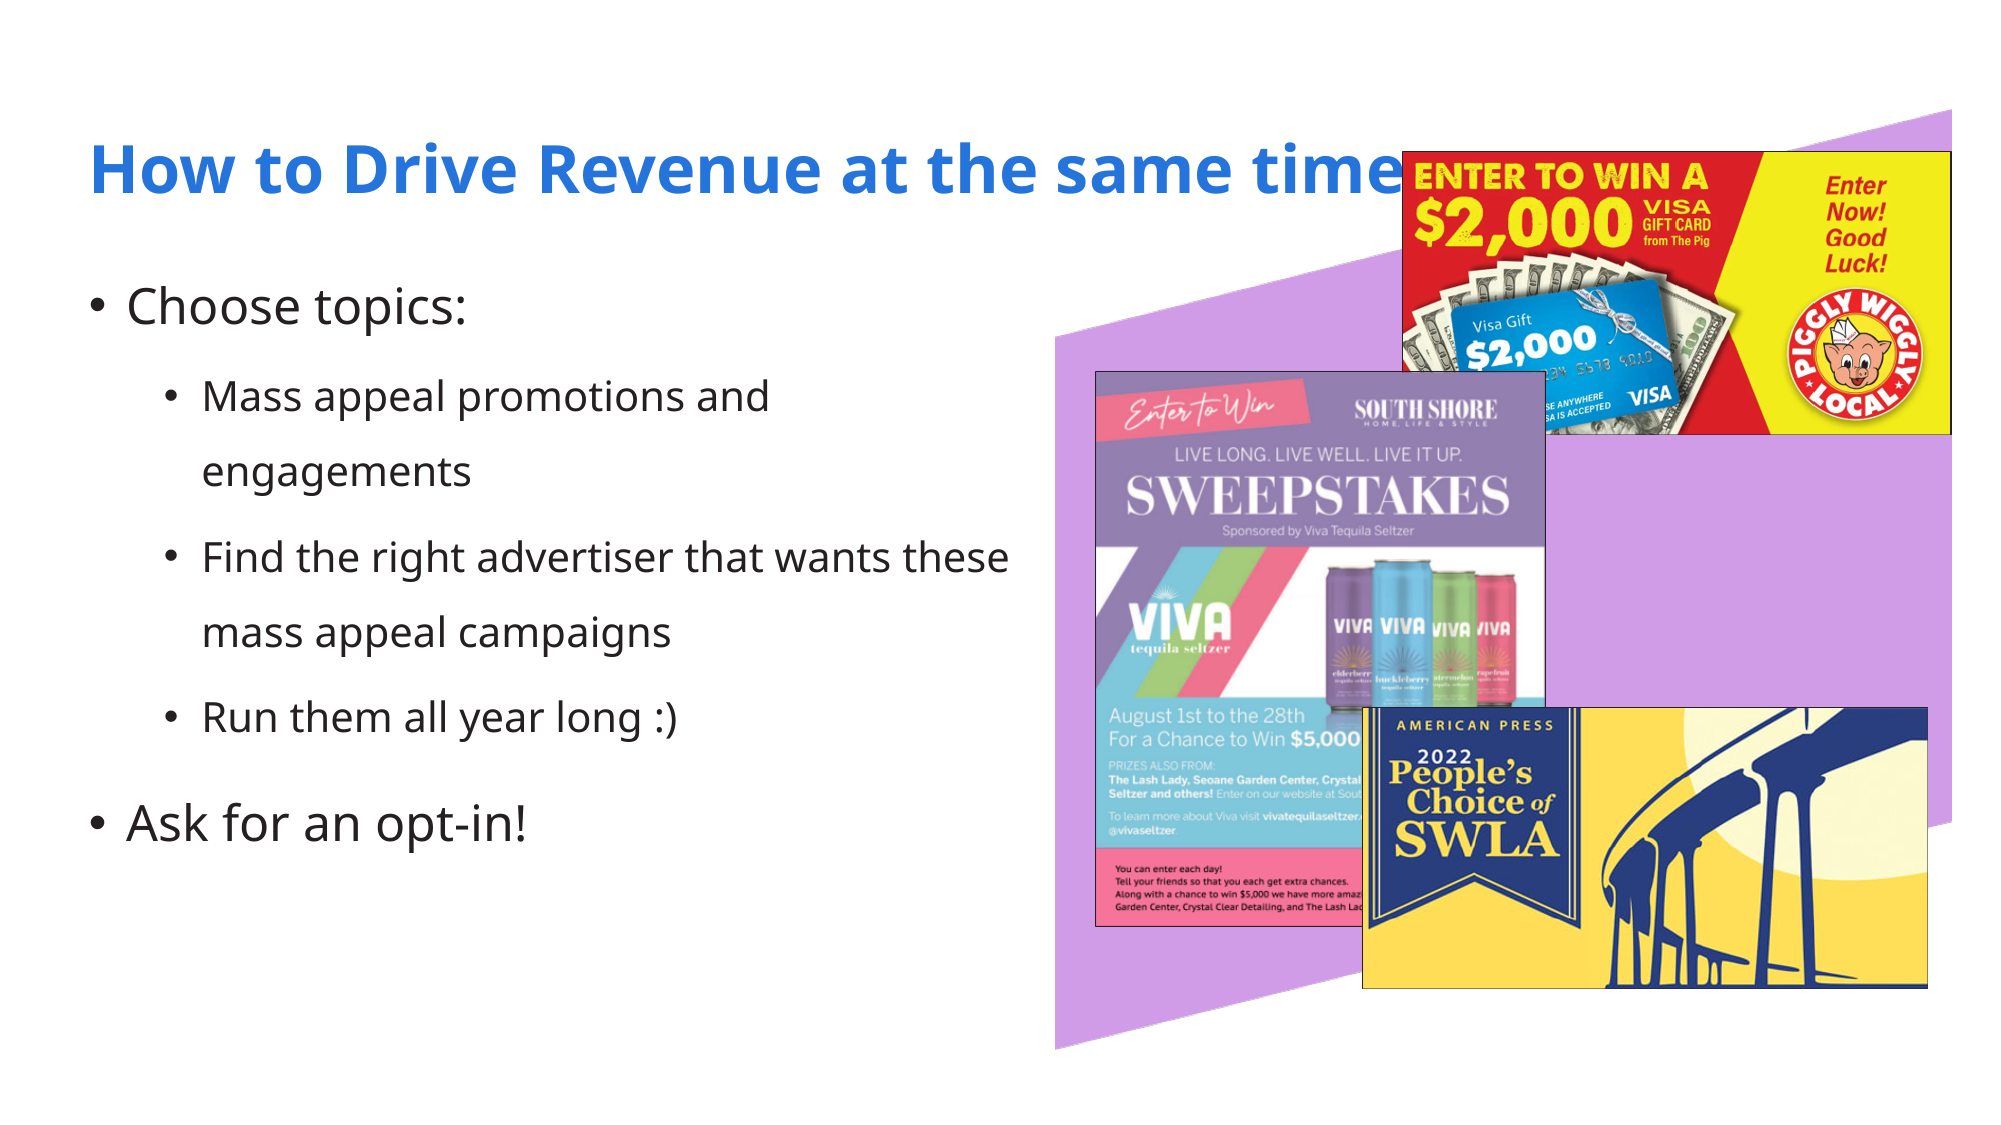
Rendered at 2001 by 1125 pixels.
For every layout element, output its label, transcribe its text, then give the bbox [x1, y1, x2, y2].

title How to Drive Revenue at the same time [74, 62, 1691, 282]
list Choose topics: Mass appeal promotions and engagements Find the right advertiser that wants these mass appeal campaigns Run them all year long :) Ask for an opt-in! [74, 236, 1049, 1017]
picture [1055, 109, 1952, 1050]
